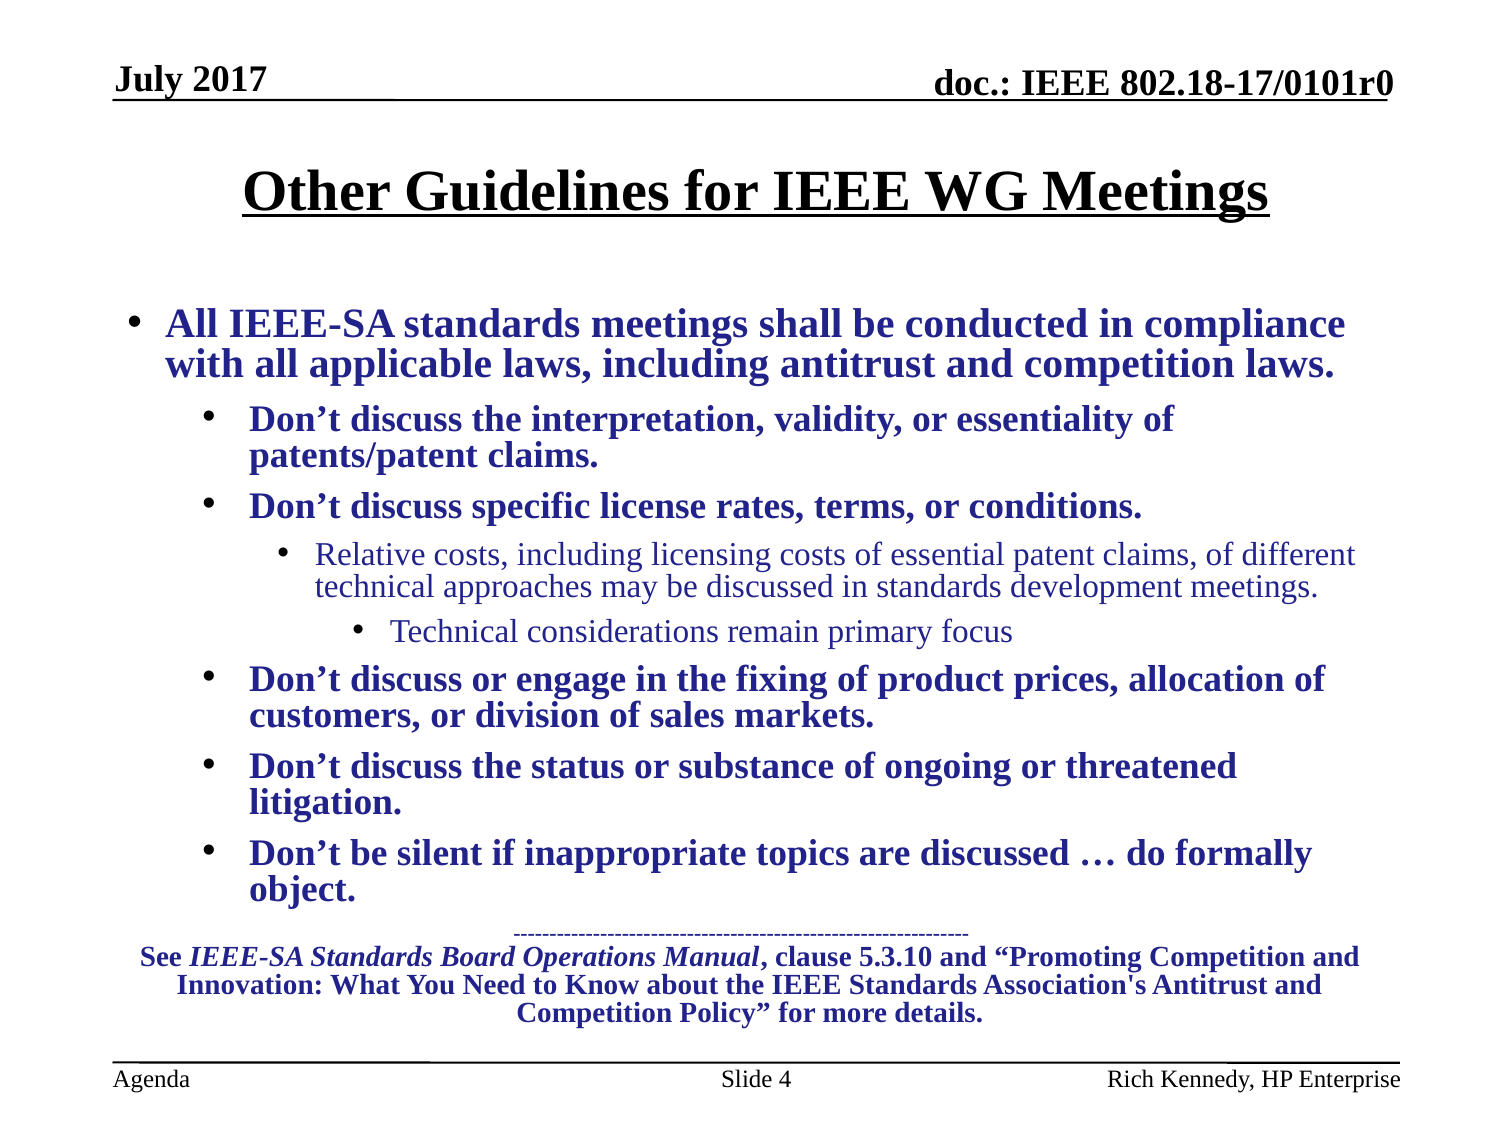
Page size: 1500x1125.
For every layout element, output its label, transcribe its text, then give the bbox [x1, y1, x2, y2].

text_box All IEEE-SA standards meetings shall be conducted in compliance with all applicable laws, including antitrust and competition laws. Don’t discuss the interpretation, validity, or essentiality of patents/patent claims. Don’t discuss specific license rates, terms, or conditions. Relative costs, including licensing costs of essential patent claims, of different technical approaches may be discussed in standards development meetings. Technical considerations remain primary focus Don’t discuss or engage in the fixing of product prices, allocation of customers, or division of sales markets. Don’t discuss the status or substance of ongoing or threatened litigation. Don’t be silent if inappropriate topics are discussed … do formally object. --------------------------------------------------------------- See IEEE-SA Standards Board Operations Manual, clause 5.3.10 and “Promoting Competition and Innovation: What You Need to Know about the IEEE Standards Association's Antitrust and Competition Policy” for more details. [112, 262, 1388, 938]
footer Rich Kennedy, HP Enterprise [878, 1061, 1402, 1093]
text_box [87, 37, 1438, 163]
title Other Guidelines for IEEE WG Meetings [62, 112, 1451, 263]
slide_number Slide 4 [712, 1061, 800, 1123]
